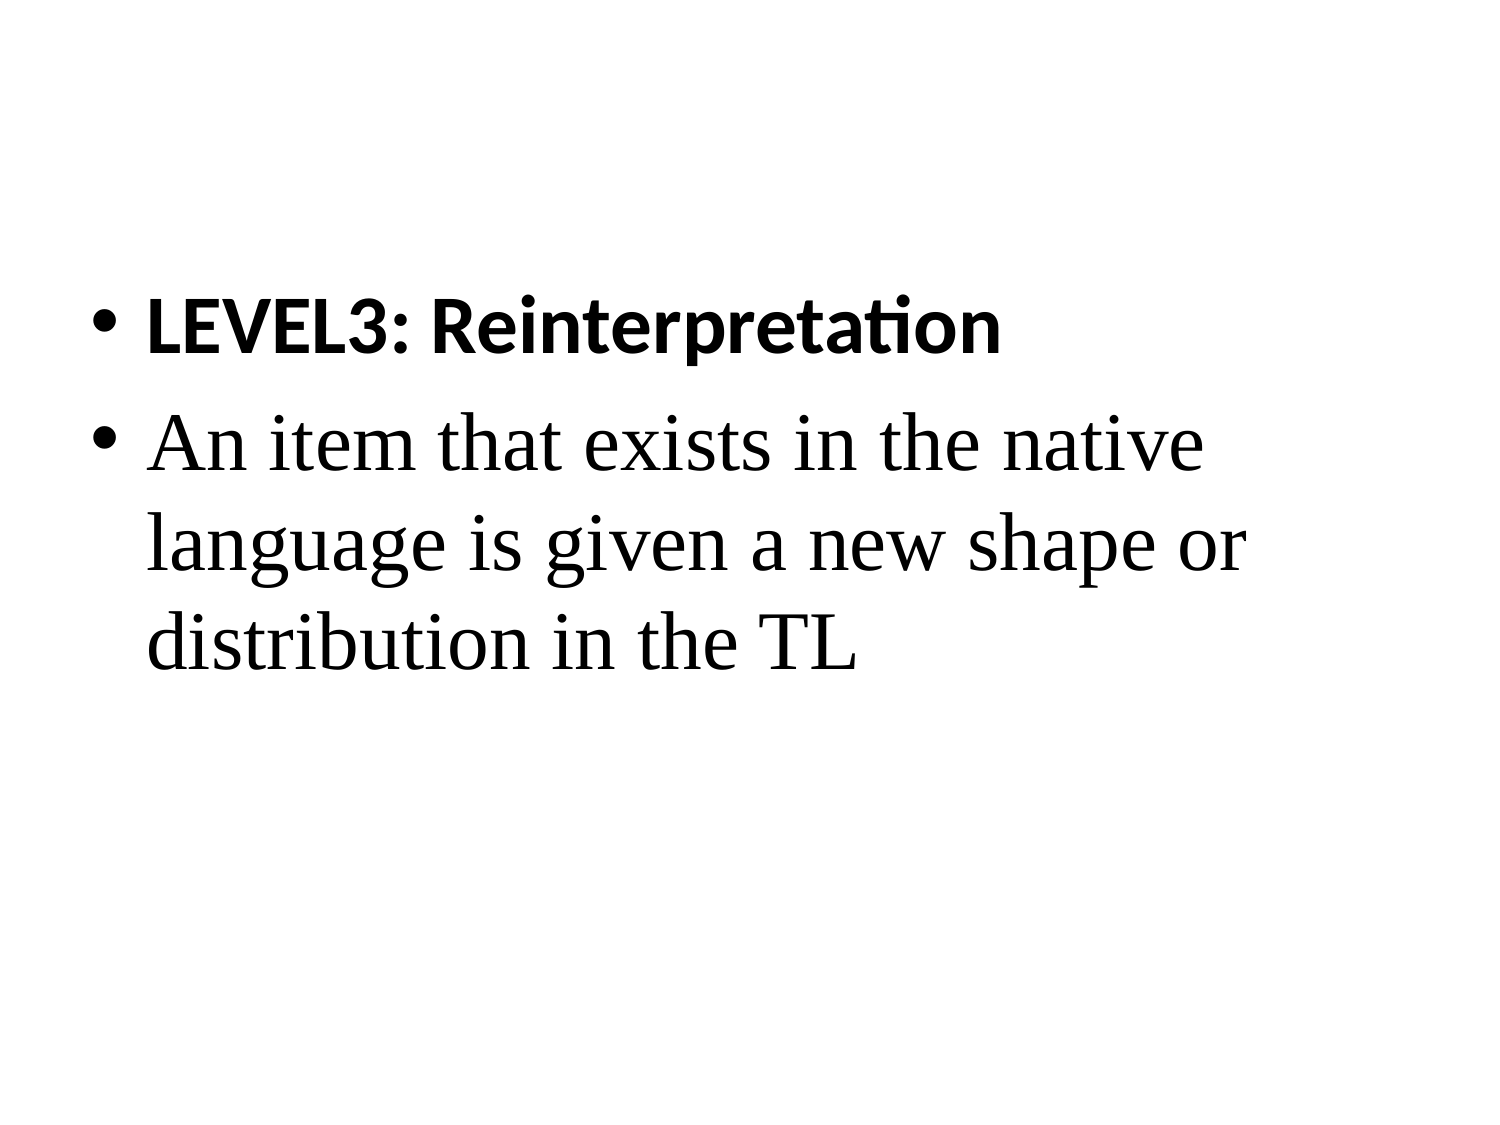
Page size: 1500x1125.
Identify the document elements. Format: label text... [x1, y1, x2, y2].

list LEVEL3: Reinterpretation An item that exists in the native language is given a new shape or distribution in the TL [75, 262, 1425, 1005]
